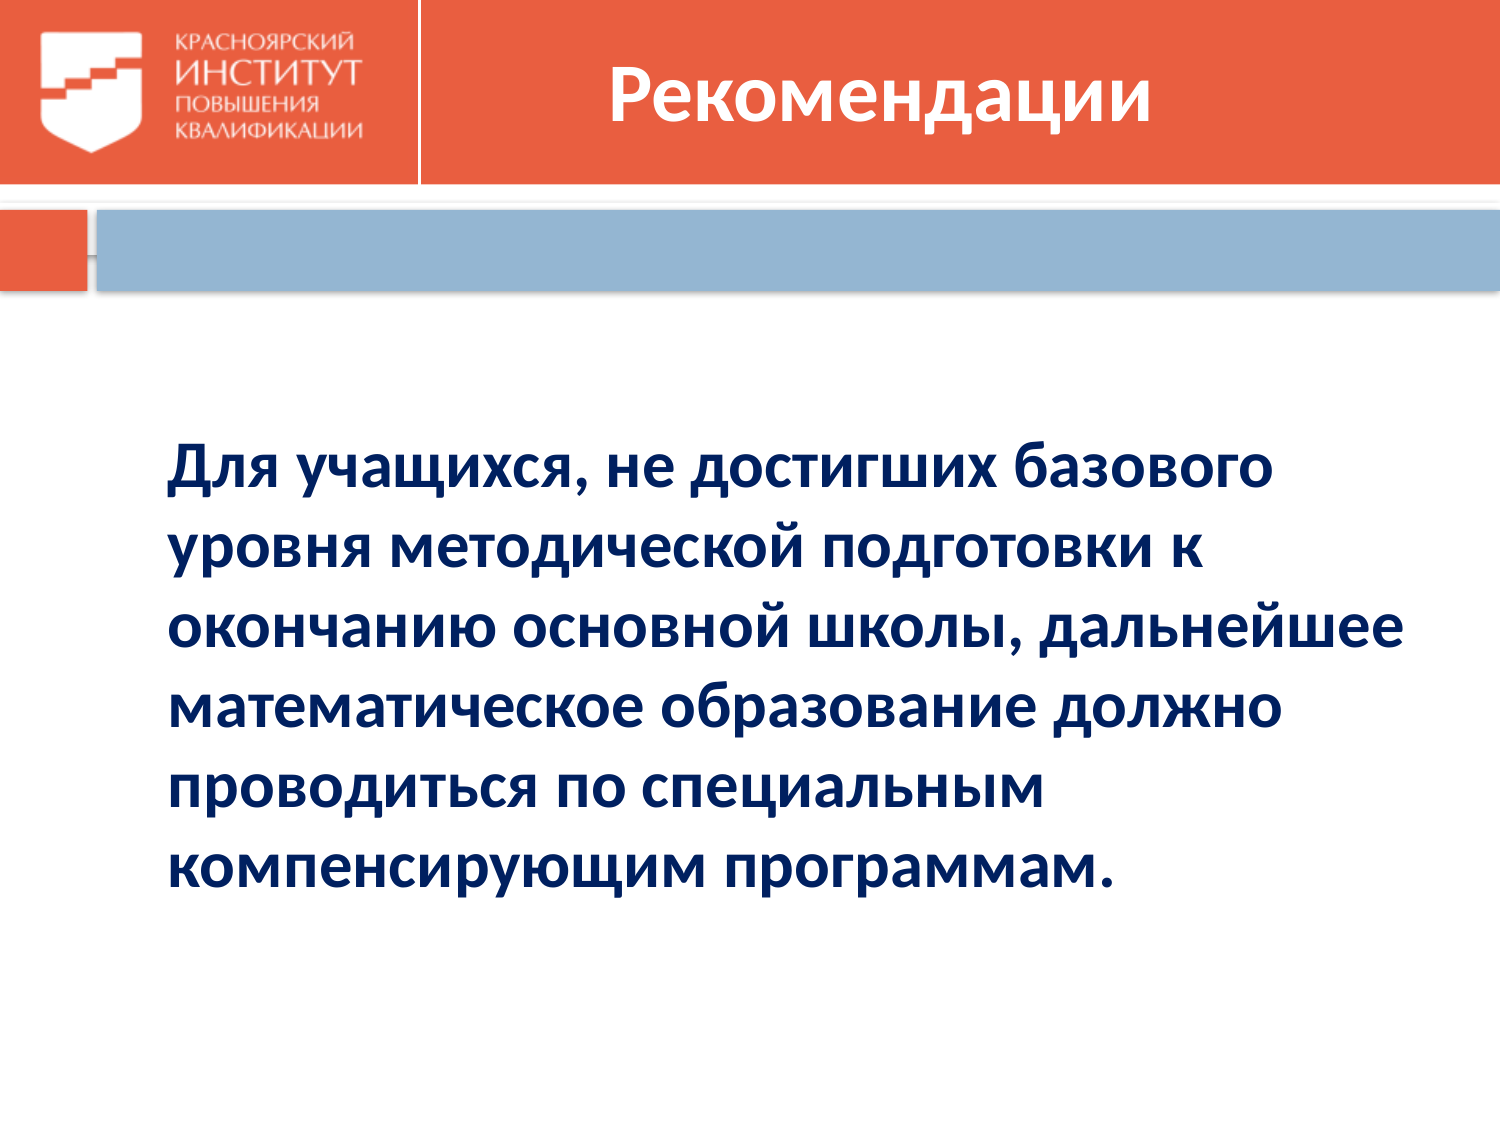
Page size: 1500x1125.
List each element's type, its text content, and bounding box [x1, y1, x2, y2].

list Для учащихся, не достигших базового уровня методической подготовки к окончанию основной школы, дальнейшее математическое образование должно проводиться по специальным компенсирующим программам. [100, 326, 1439, 1083]
title Рекомендации [454, 6, 1308, 170]
picture [0, 0, 408, 177]
